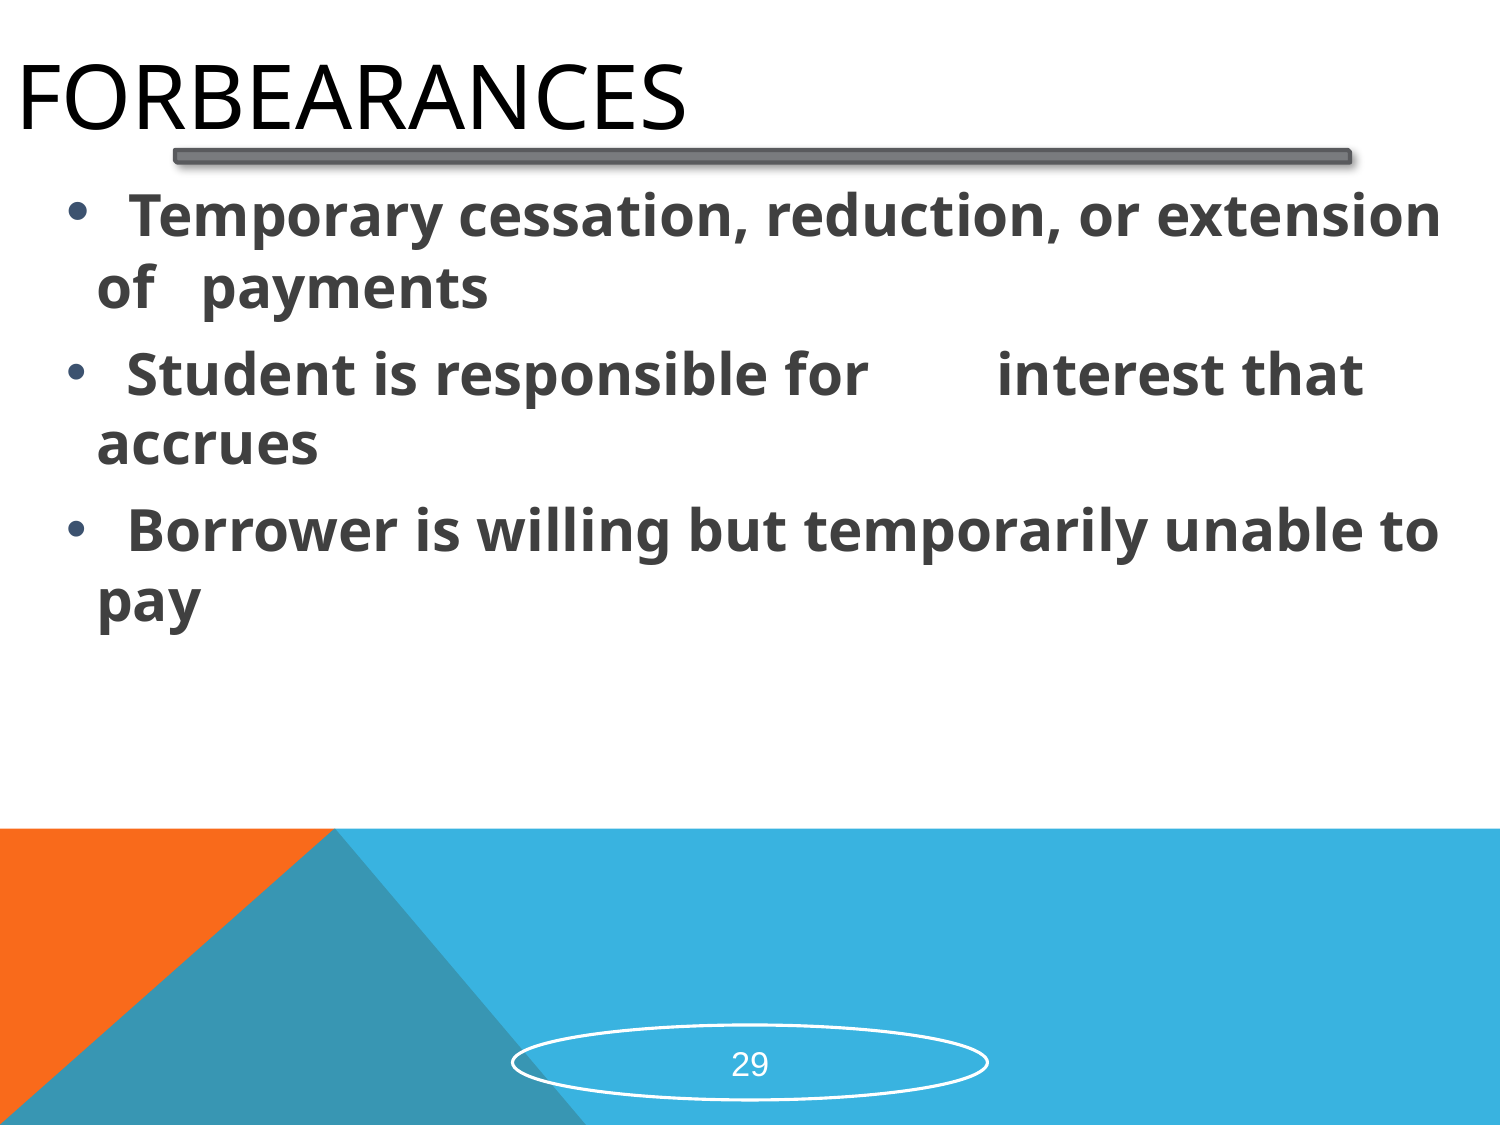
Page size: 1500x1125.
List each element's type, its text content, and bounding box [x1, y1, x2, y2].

text_box [172, 147, 1353, 165]
list Temporary cessation, reduction, or extension of payments Student is responsible for interest that accrues Borrower is willing but temporarily unable to pay [24, 162, 1475, 821]
slide_number 29 [510, 1023, 989, 1102]
title Forbearances [0, 0, 1375, 188]
